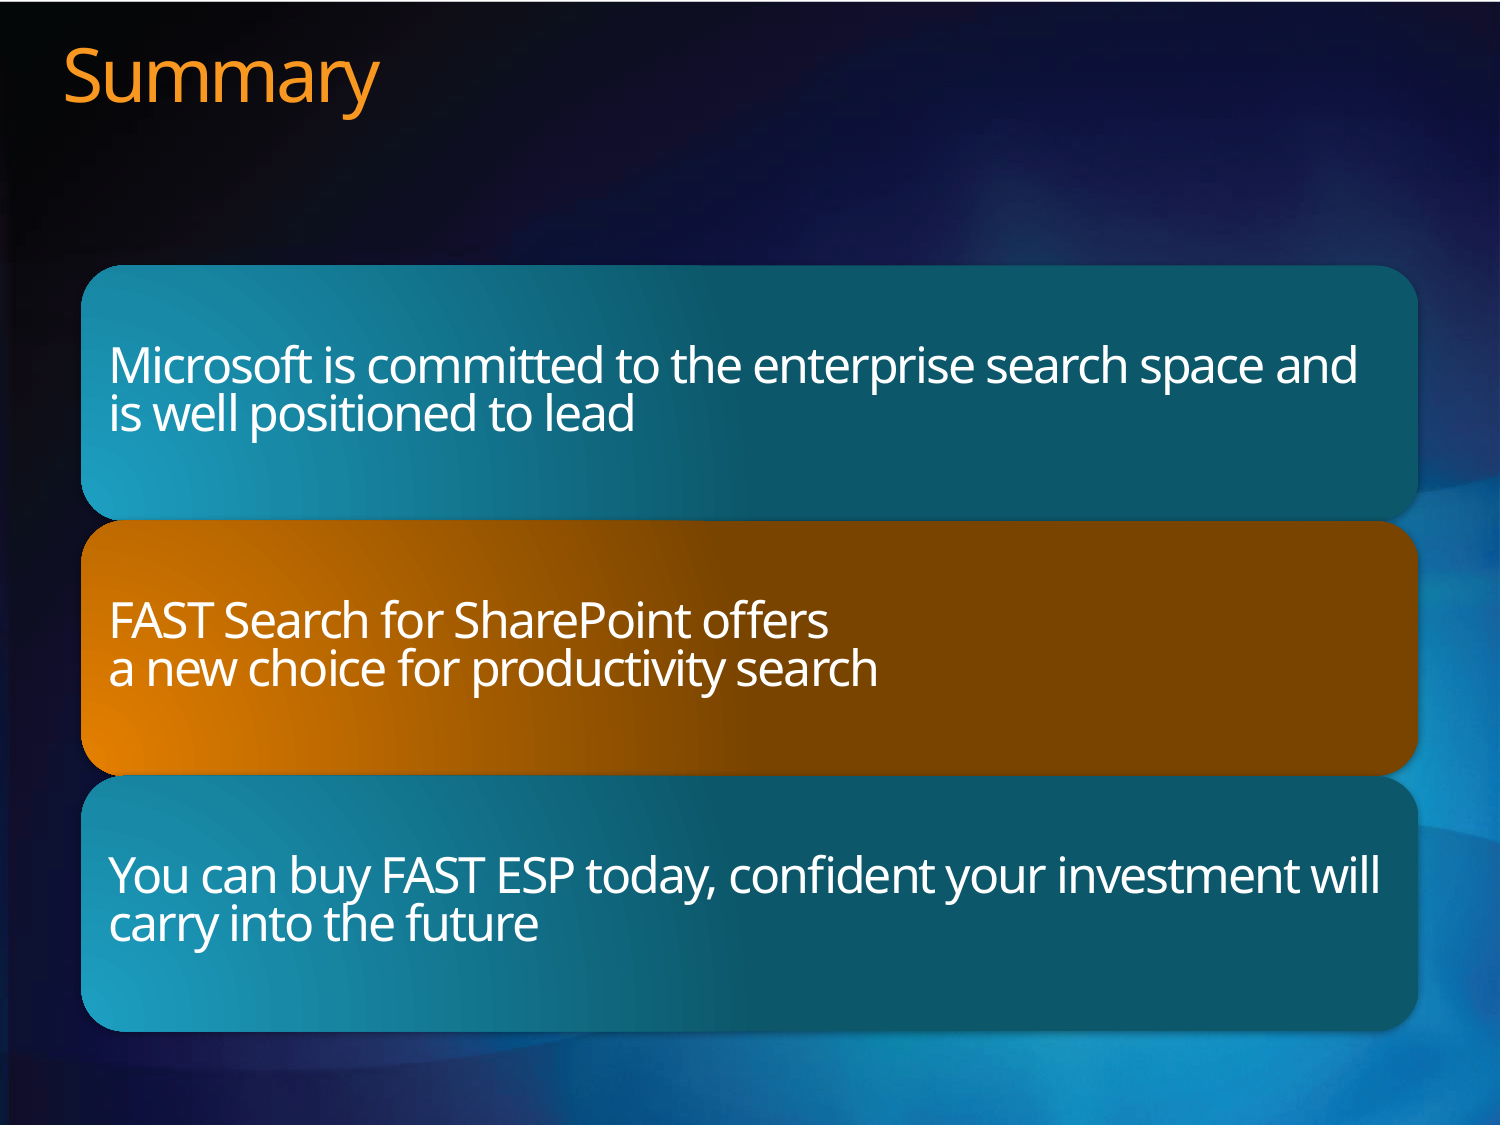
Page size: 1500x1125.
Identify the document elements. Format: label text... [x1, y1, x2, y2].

title Summary [62, 37, 1438, 120]
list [80, 264, 1420, 1032]
picture [0, 0, 1500, 1125]
